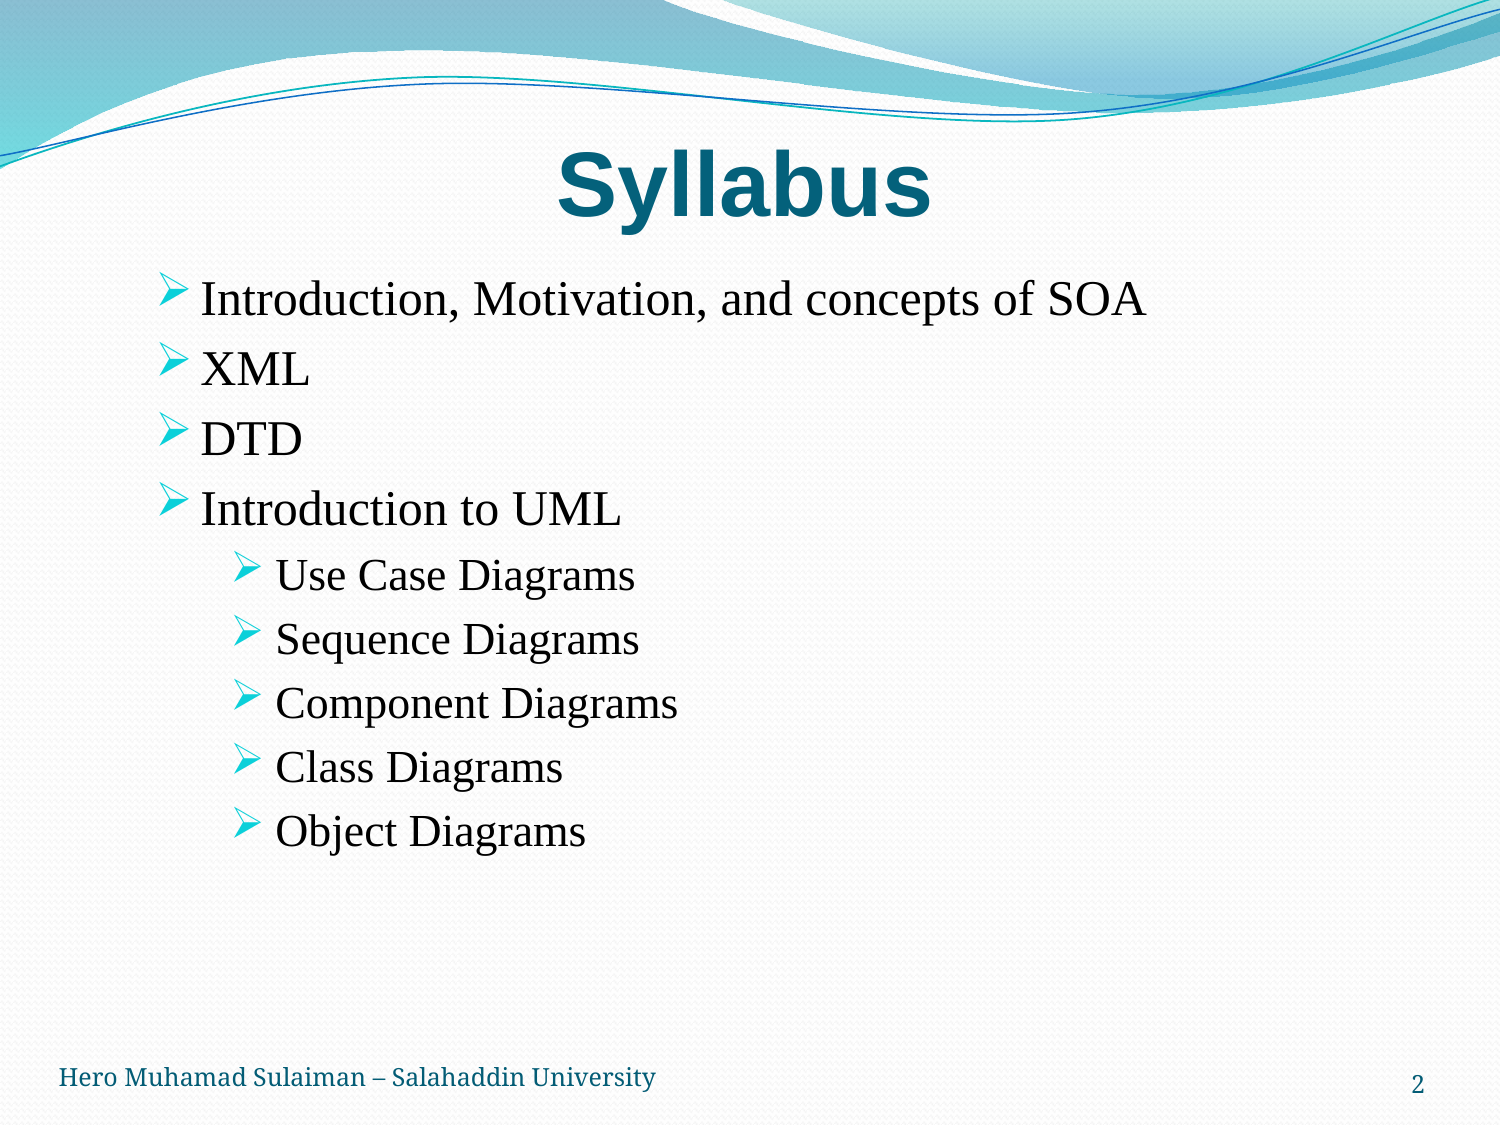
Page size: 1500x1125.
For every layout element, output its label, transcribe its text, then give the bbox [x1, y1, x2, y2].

text_box Introduction, Motivation, and concepts of SOA XML DTD Introduction to UML Use Case Diagrams Sequence Diagrams Component Diagrams Class Diagrams Object Diagrams [140, 257, 1383, 1043]
footer Hero Muhamad Sulaiman – Salahaddin University [58, 1031, 809, 1092]
title Syllabus [70, 46, 1421, 235]
slide_number 2 [1299, 1042, 1425, 1103]
